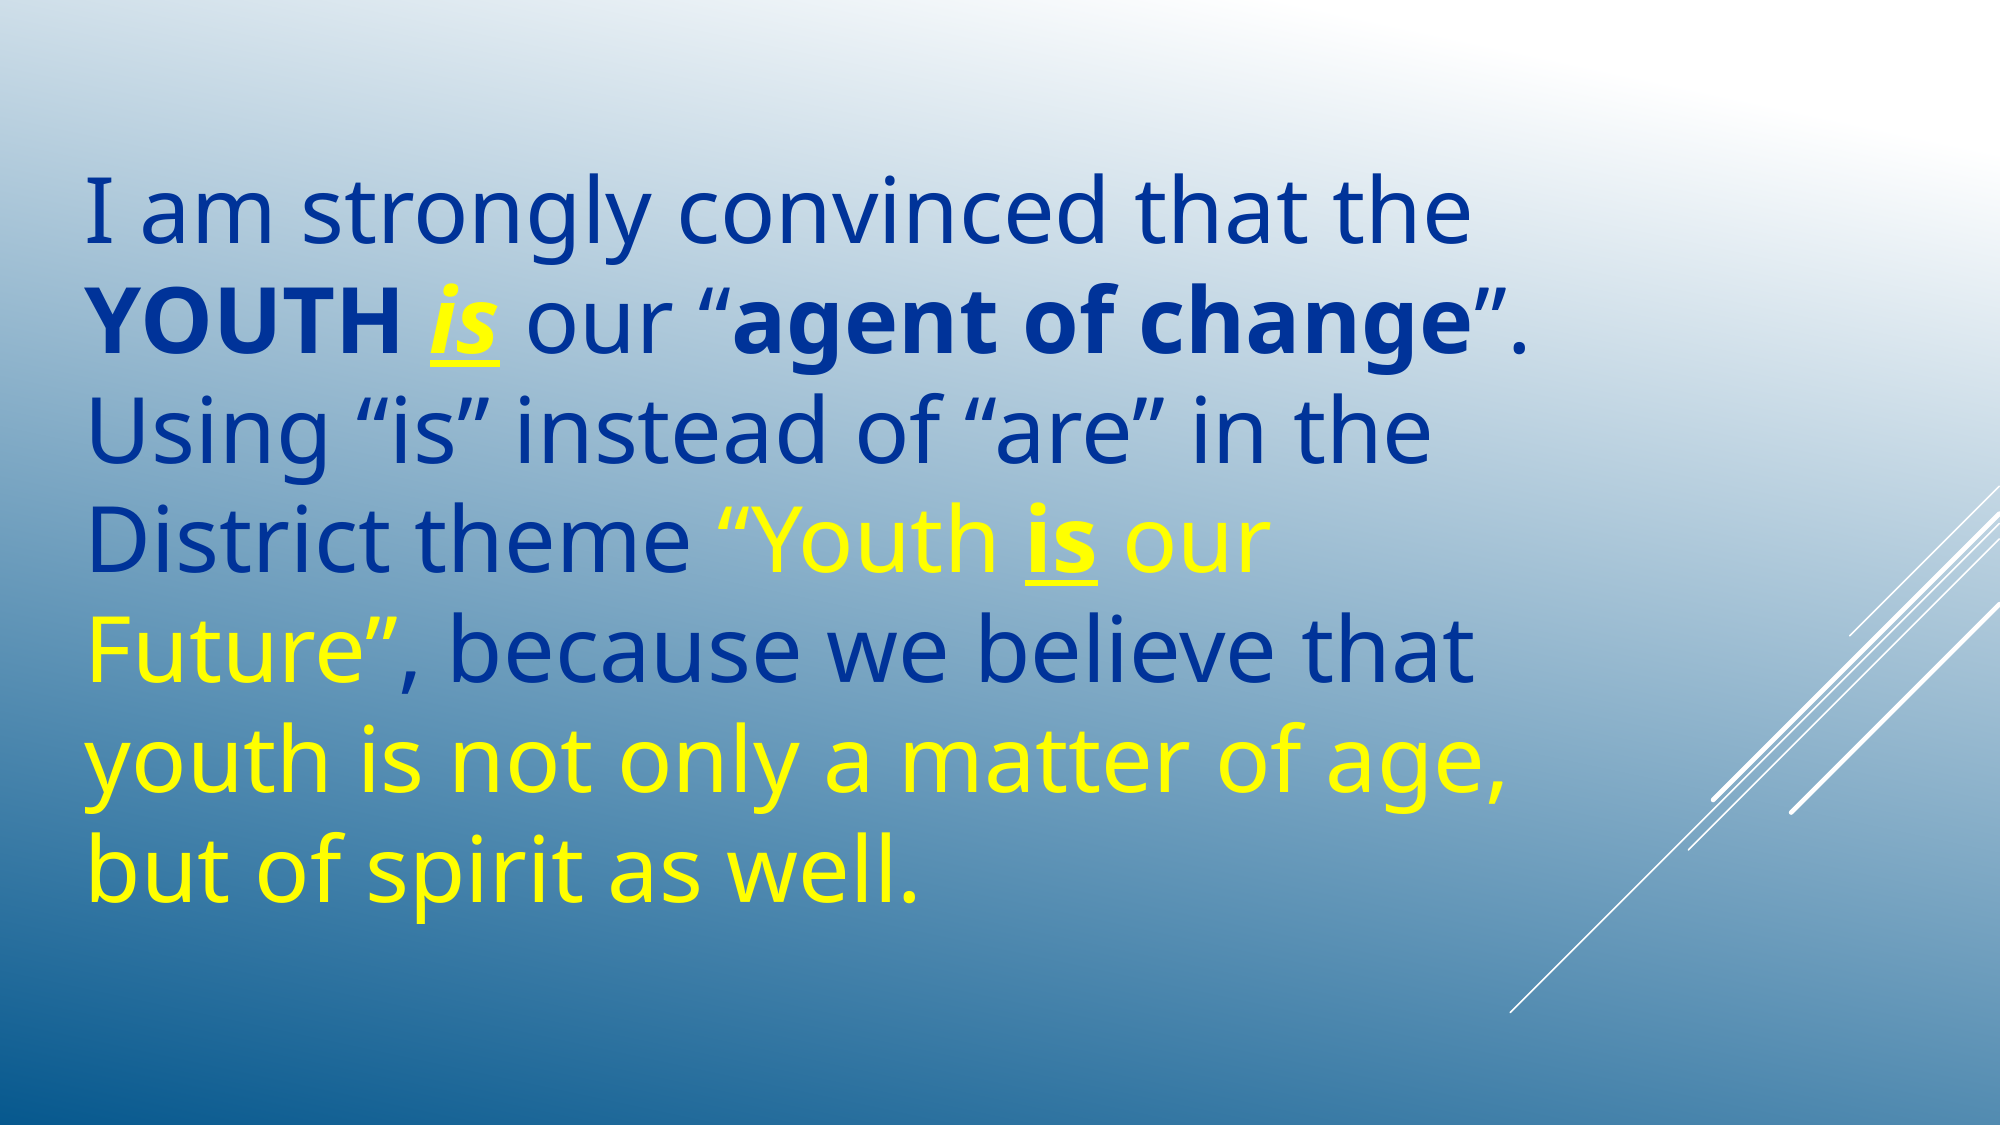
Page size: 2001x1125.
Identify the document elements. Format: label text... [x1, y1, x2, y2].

list I am strongly convinced that the YOUTH is our “agent of change”. Using “is” instead of “are” in the District theme “Youth is our Future”, because we believe that youth is not only a matter of age, but of spirit as well. [69, 143, 1572, 984]
